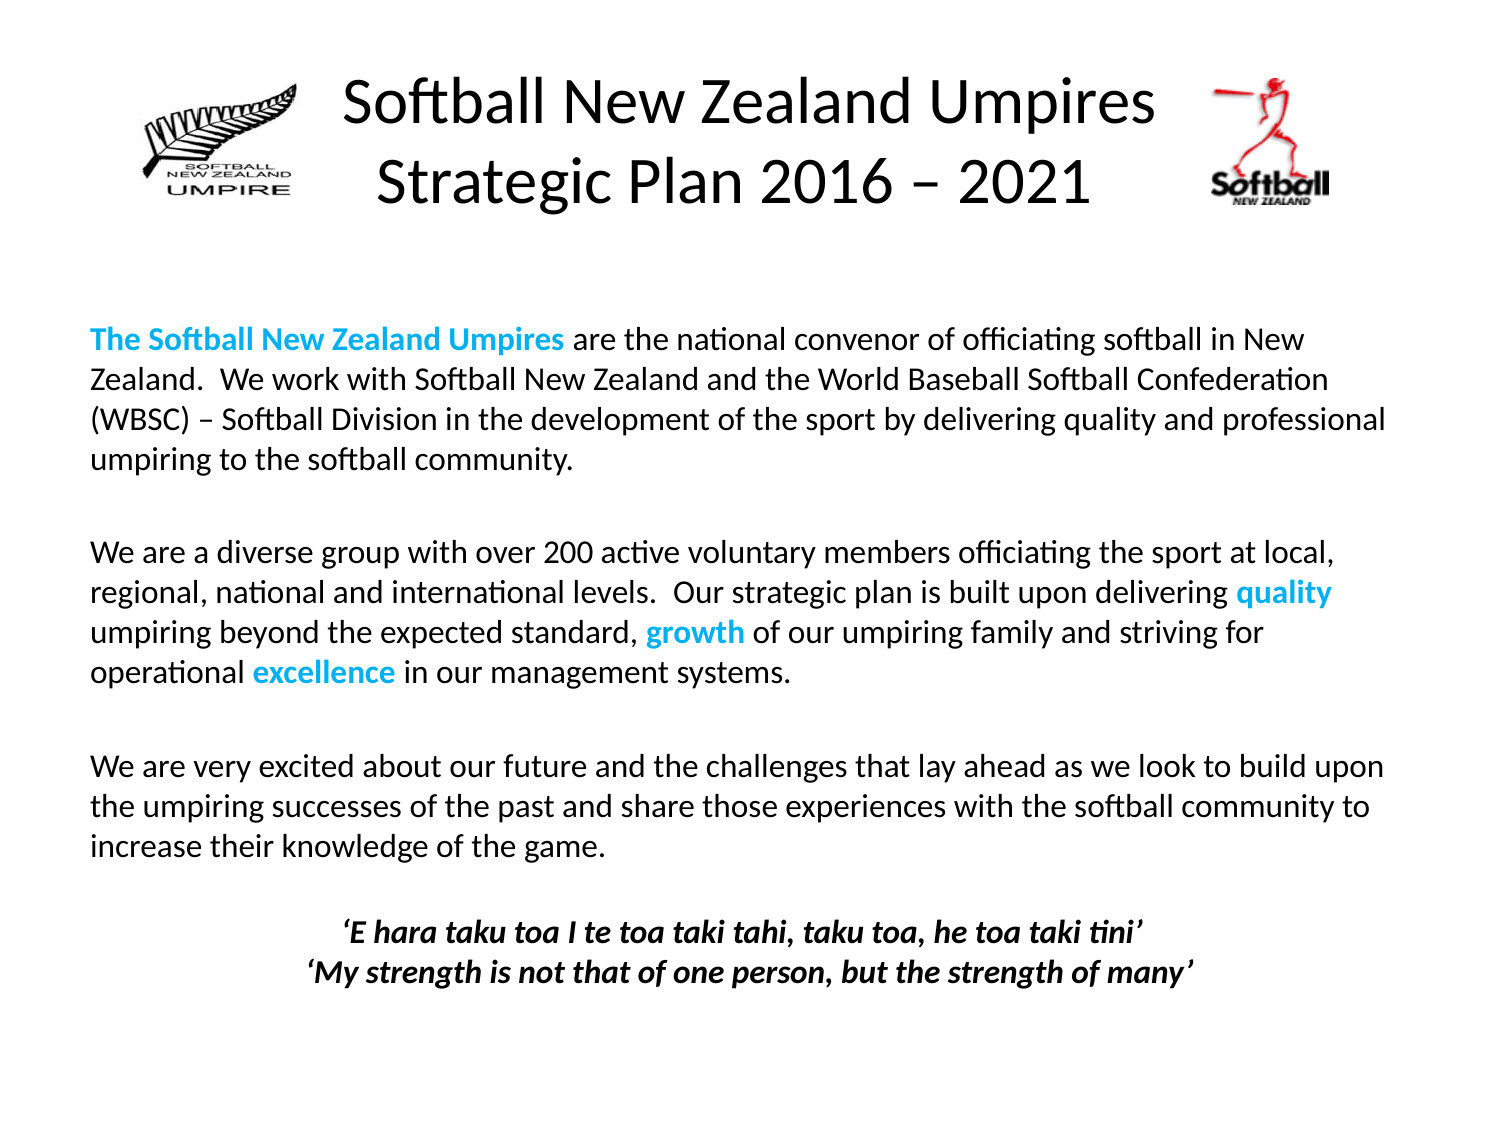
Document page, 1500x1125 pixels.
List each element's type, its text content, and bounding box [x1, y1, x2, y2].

picture [123, 77, 314, 205]
list The Softball New Zealand Umpires are the national convenor of officiating softball in New Zealand. We work with Softball New Zealand and the World Baseball Softball Confederation (WBSC) – Softball Division in the development of the sport by delivering quality and professional umpiring to the softball community. We are a diverse group with over 200 active voluntary members officiating the sport at local, regional, national and international levels. Our strategic plan is built upon delivering quality umpiring beyond the expected standard, growth of our umpiring family and striving for operational excellence in our management systems. We are very excited about our future and the challenges that lay ahead as we look to build upon the umpiring successes of the past and share those experiences with the softball community to increase their knowledge of the game. ‘E hara taku toa I te toa taki tahi, taku toa, he toa taki tini’ ‘My strength is not that of one person, but the strength of many’ [75, 262, 1425, 1005]
picture [1211, 77, 1329, 206]
title Softball New Zealand Umpires Strategic Plan 2016 – 2021 [75, 19, 1425, 256]
